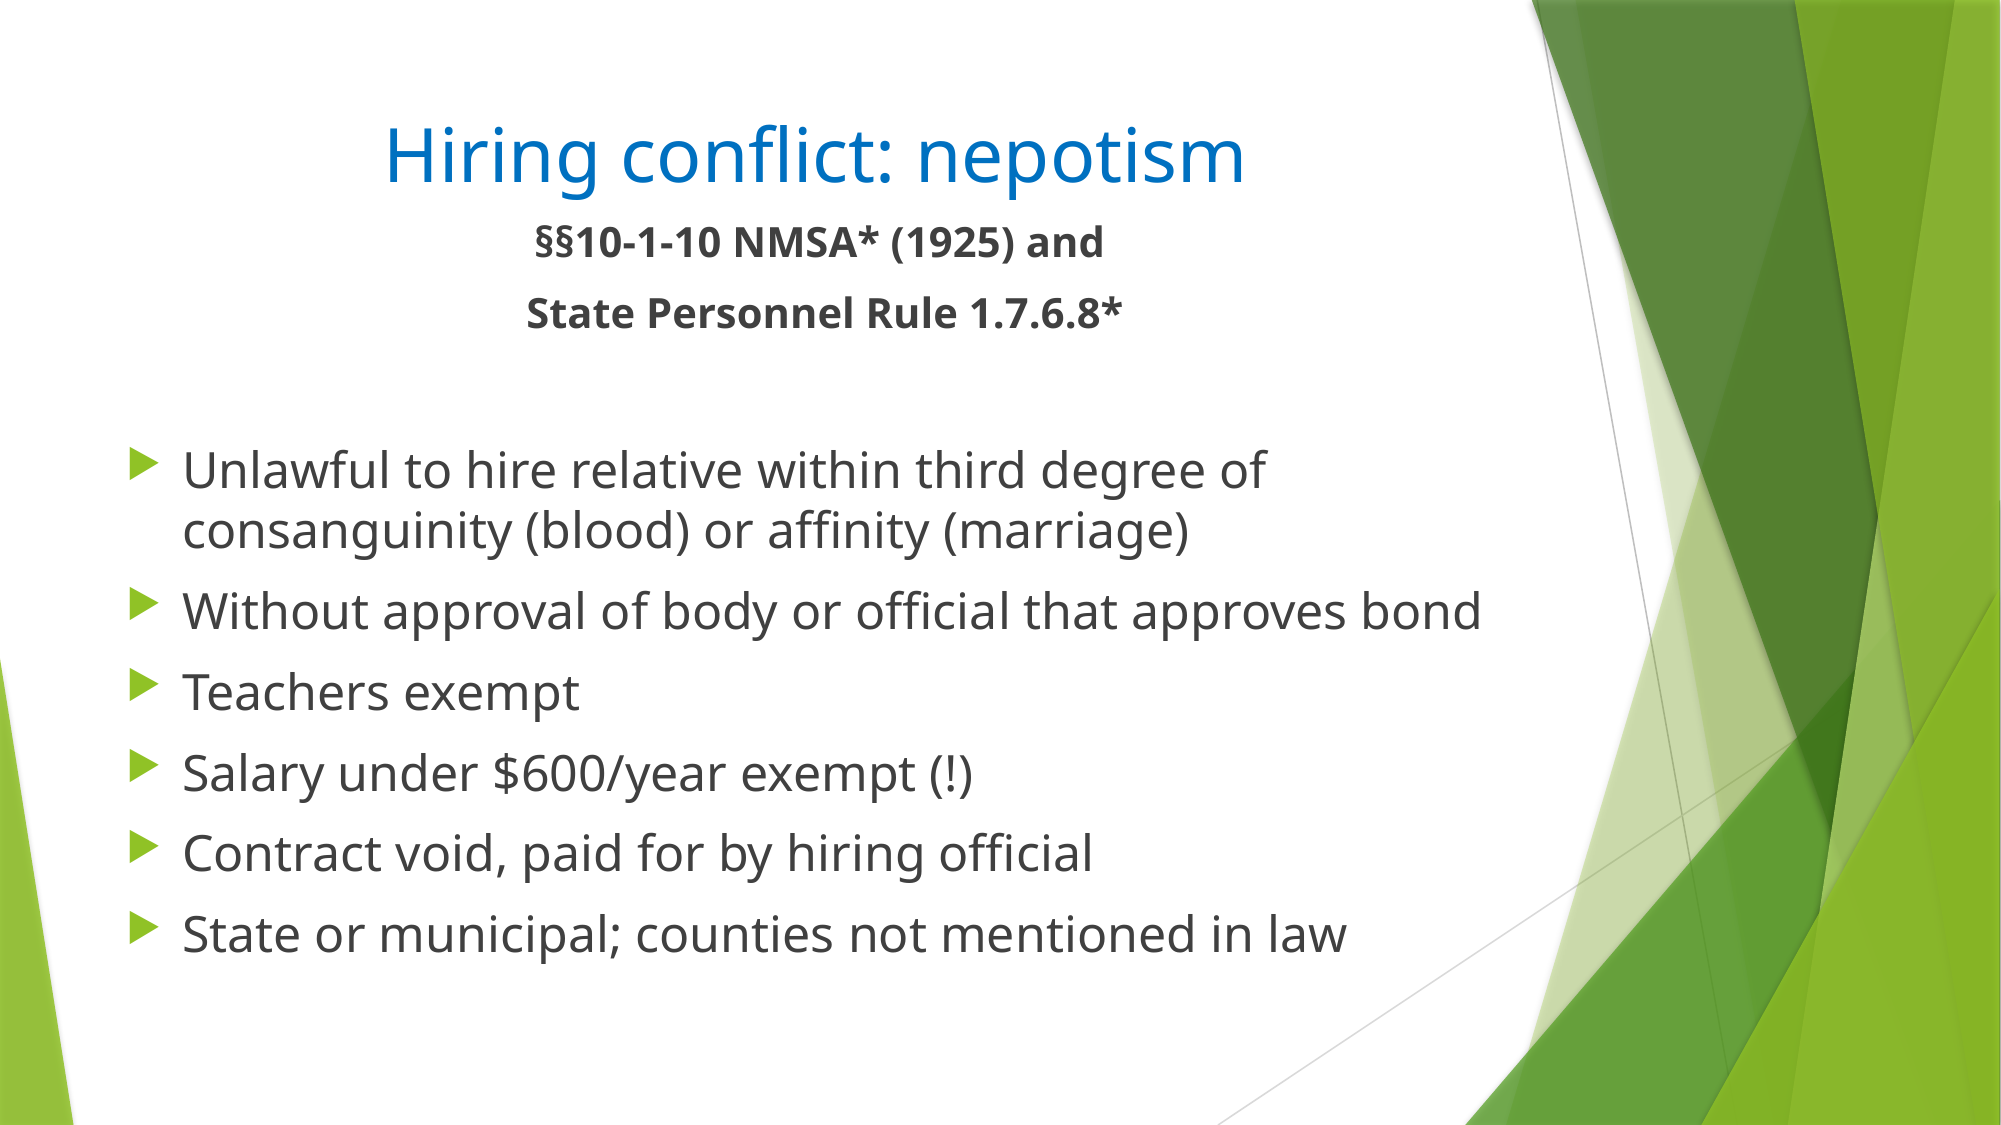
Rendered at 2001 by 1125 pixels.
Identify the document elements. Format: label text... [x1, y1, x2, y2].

title Hiring conflict: nepotism [111, 99, 1522, 208]
list §§10-1-10 NMSA* (1925) and State Personnel Rule 1.7.6.8* Unlawful to hire relative within third degree of consanguinity (blood) or affinity (marriage) Without approval of body or official that approves bond Teachers exempt Salary under $600/year exempt (!) Contract void, paid for by hiring official State or municipal; counties not mentioned in law [111, 208, 1522, 1012]
